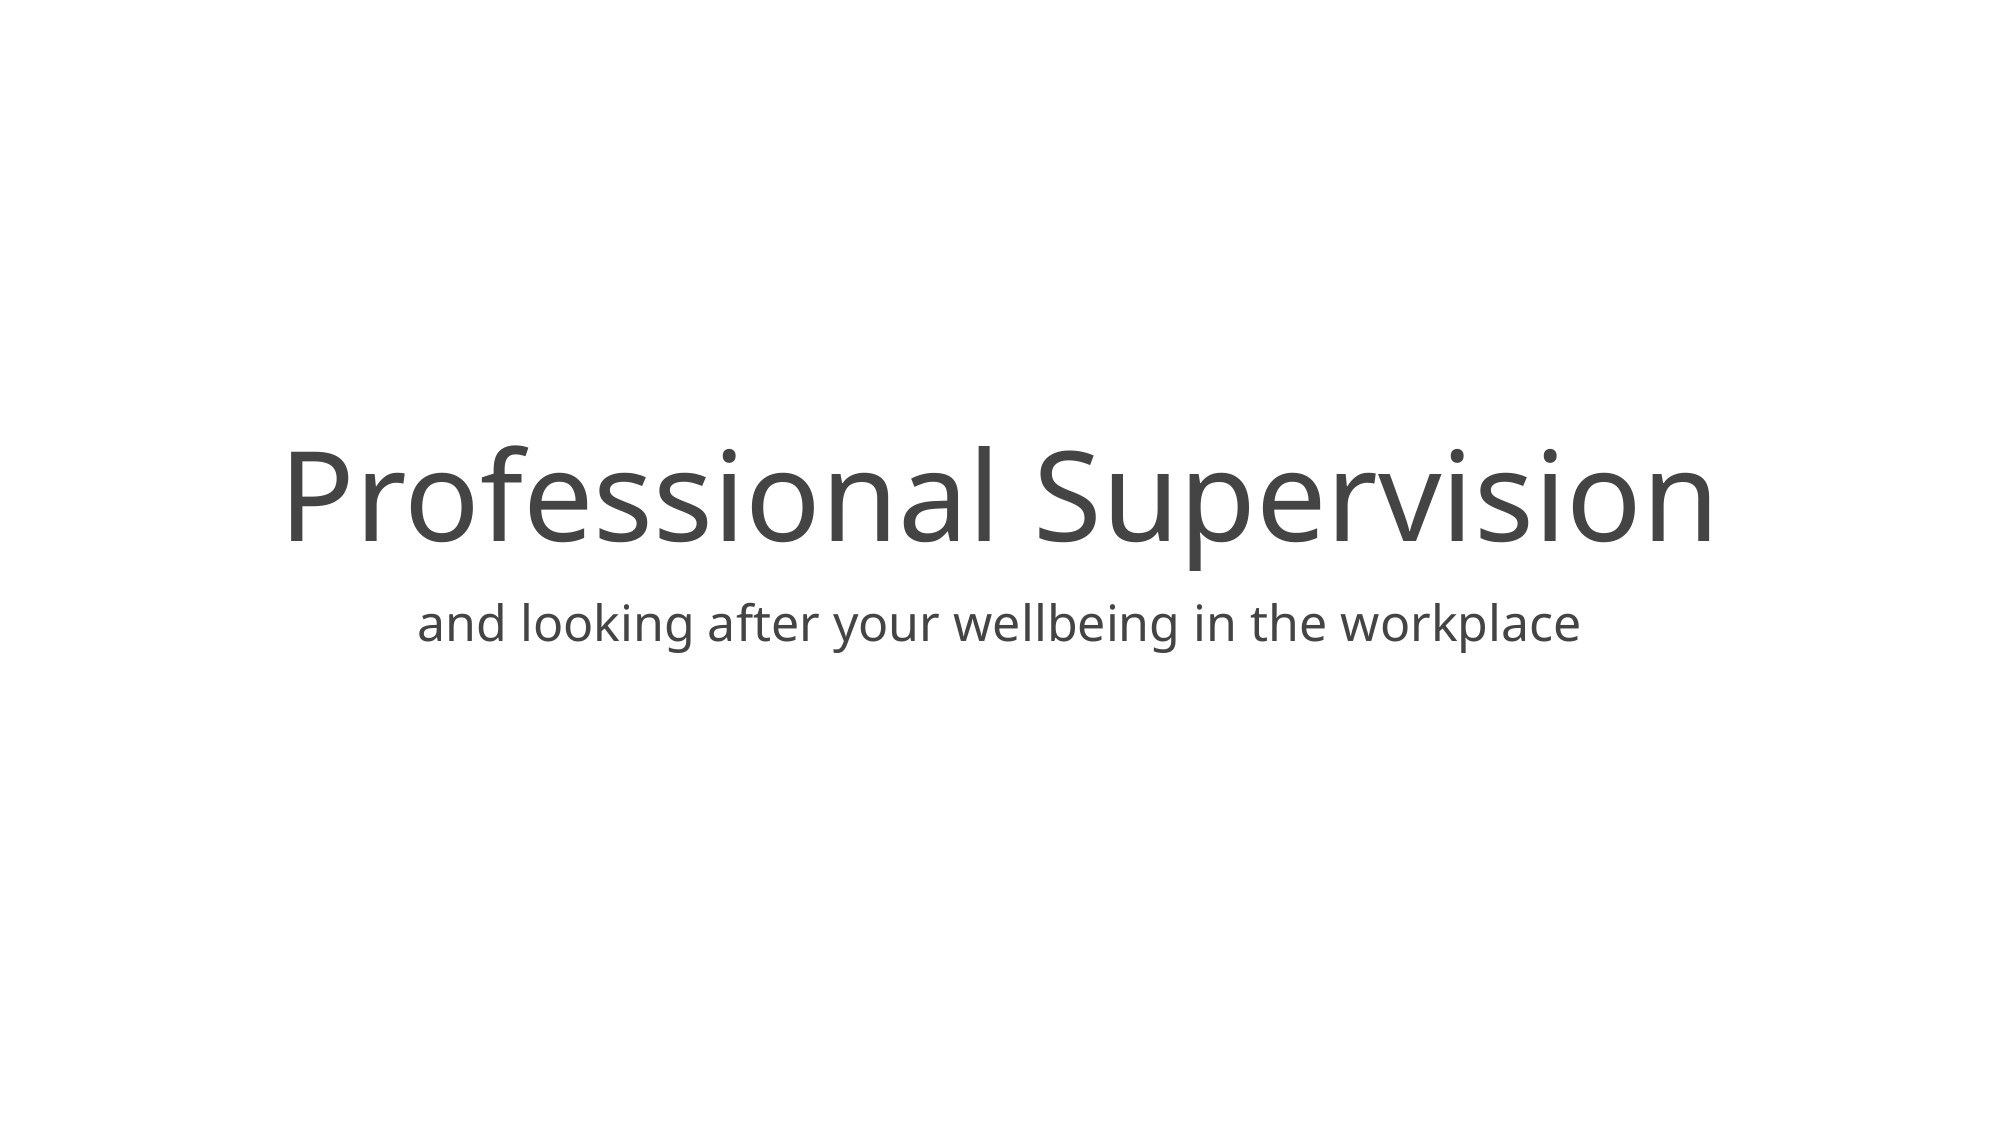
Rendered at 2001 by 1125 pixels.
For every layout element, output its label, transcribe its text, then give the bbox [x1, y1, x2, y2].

title Professional Supervision [249, 184, 1750, 576]
subtitle and looking after your wellbeing in the workplace [249, 590, 1750, 863]
